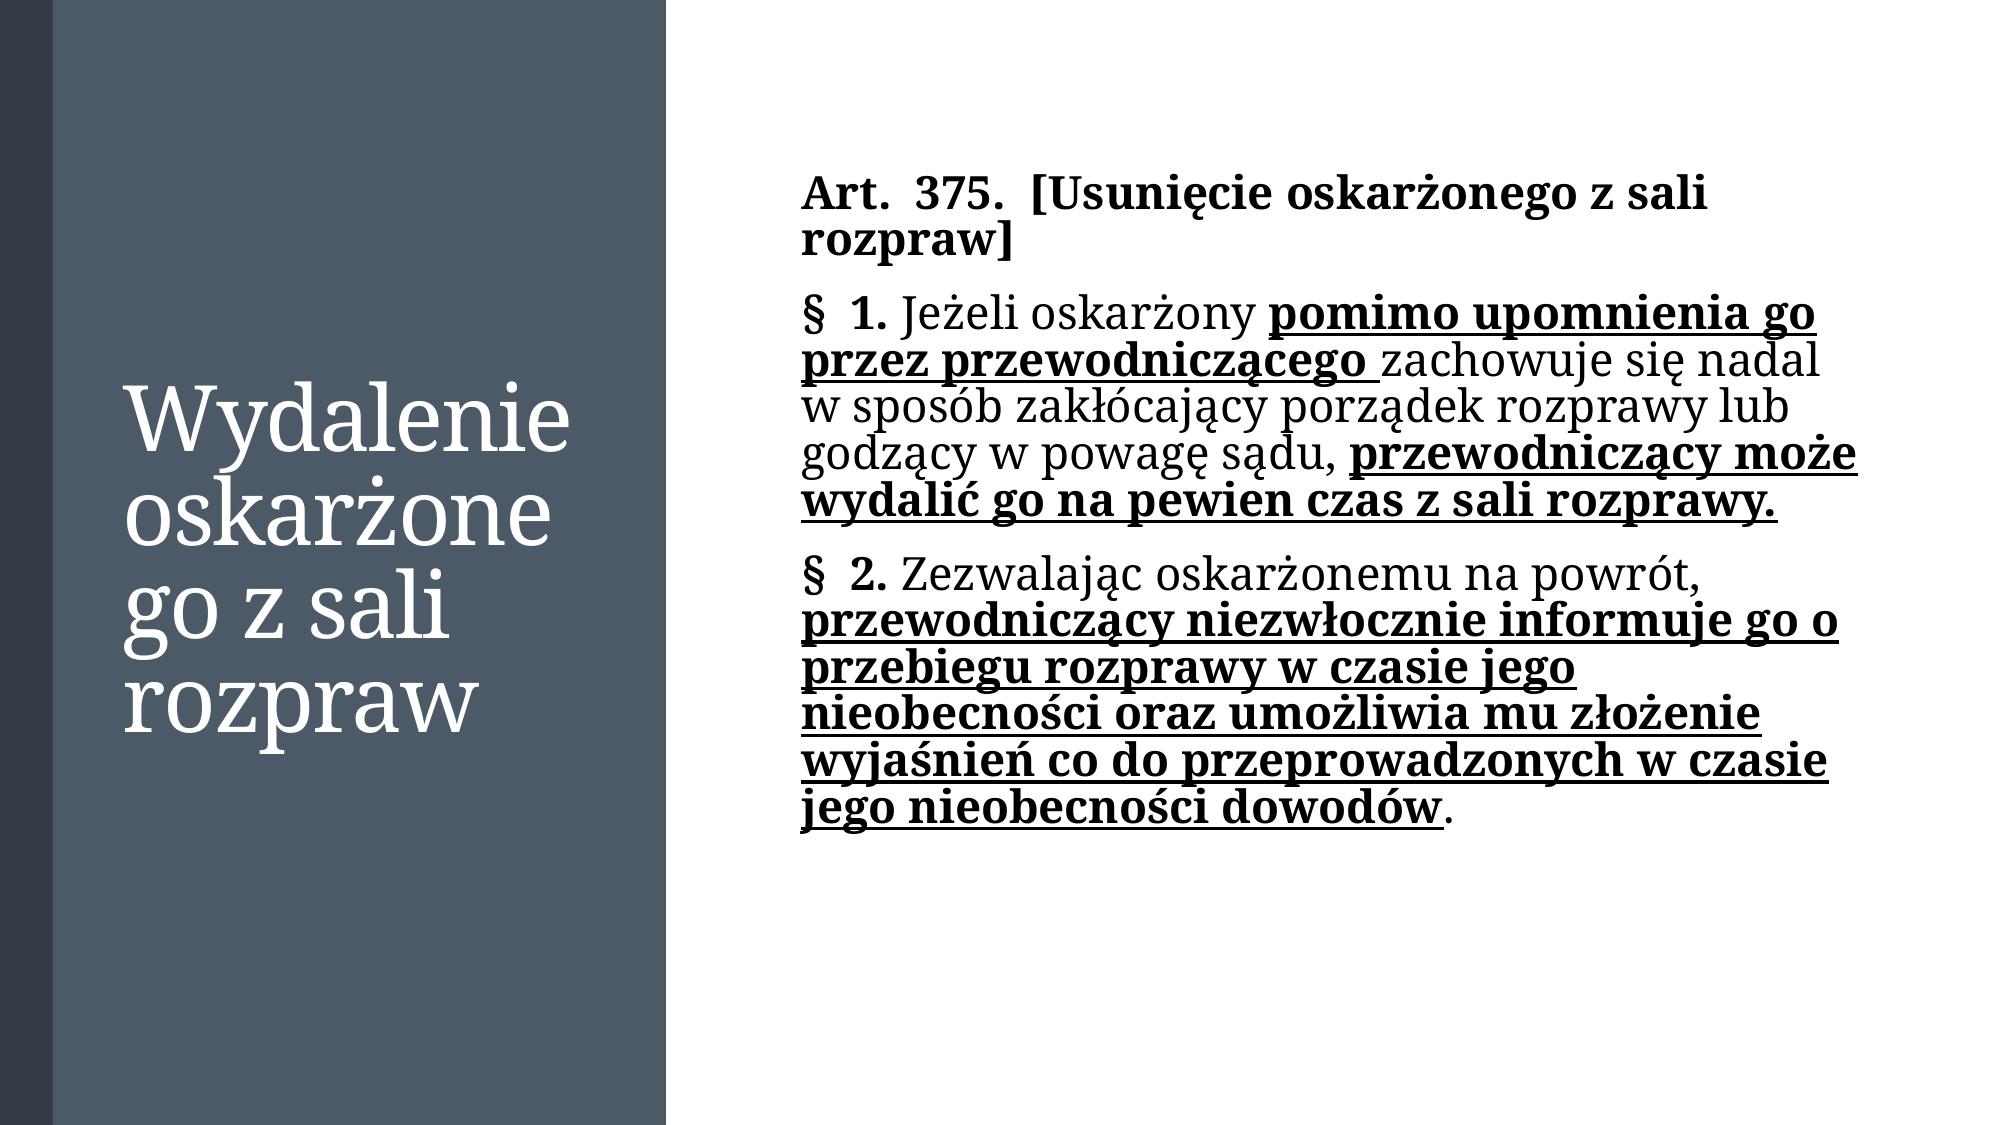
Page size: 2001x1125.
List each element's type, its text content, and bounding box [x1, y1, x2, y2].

title Wydalenie oskarżonego z sali rozpraw [107, 163, 610, 964]
text_box [0, 0, 54, 1125]
text_box [667, 0, 2000, 1125]
list Art. 375. [Usunięcie oskarżonego z sali rozpraw] § 1. Jeżeli oskarżony pomimo upomnienia go przez przewodniczącego zachowuje się nadal w sposób zakłócający porządek rozprawy lub godzący w powagę sądu, przewodniczący może wydalić go na pewien czas z sali rozprawy. § 2. Zezwalając oskarżonemu na powrót, przewodniczący niezwłocznie informuje go o przebiegu rozprawy w czasie jego nieobecności oraz umożliwia mu złożenie wyjaśnień co do przeprowadzonych w czasie jego nieobecności dowodów. [771, 163, 1876, 962]
text_box [54, 0, 667, 1125]
